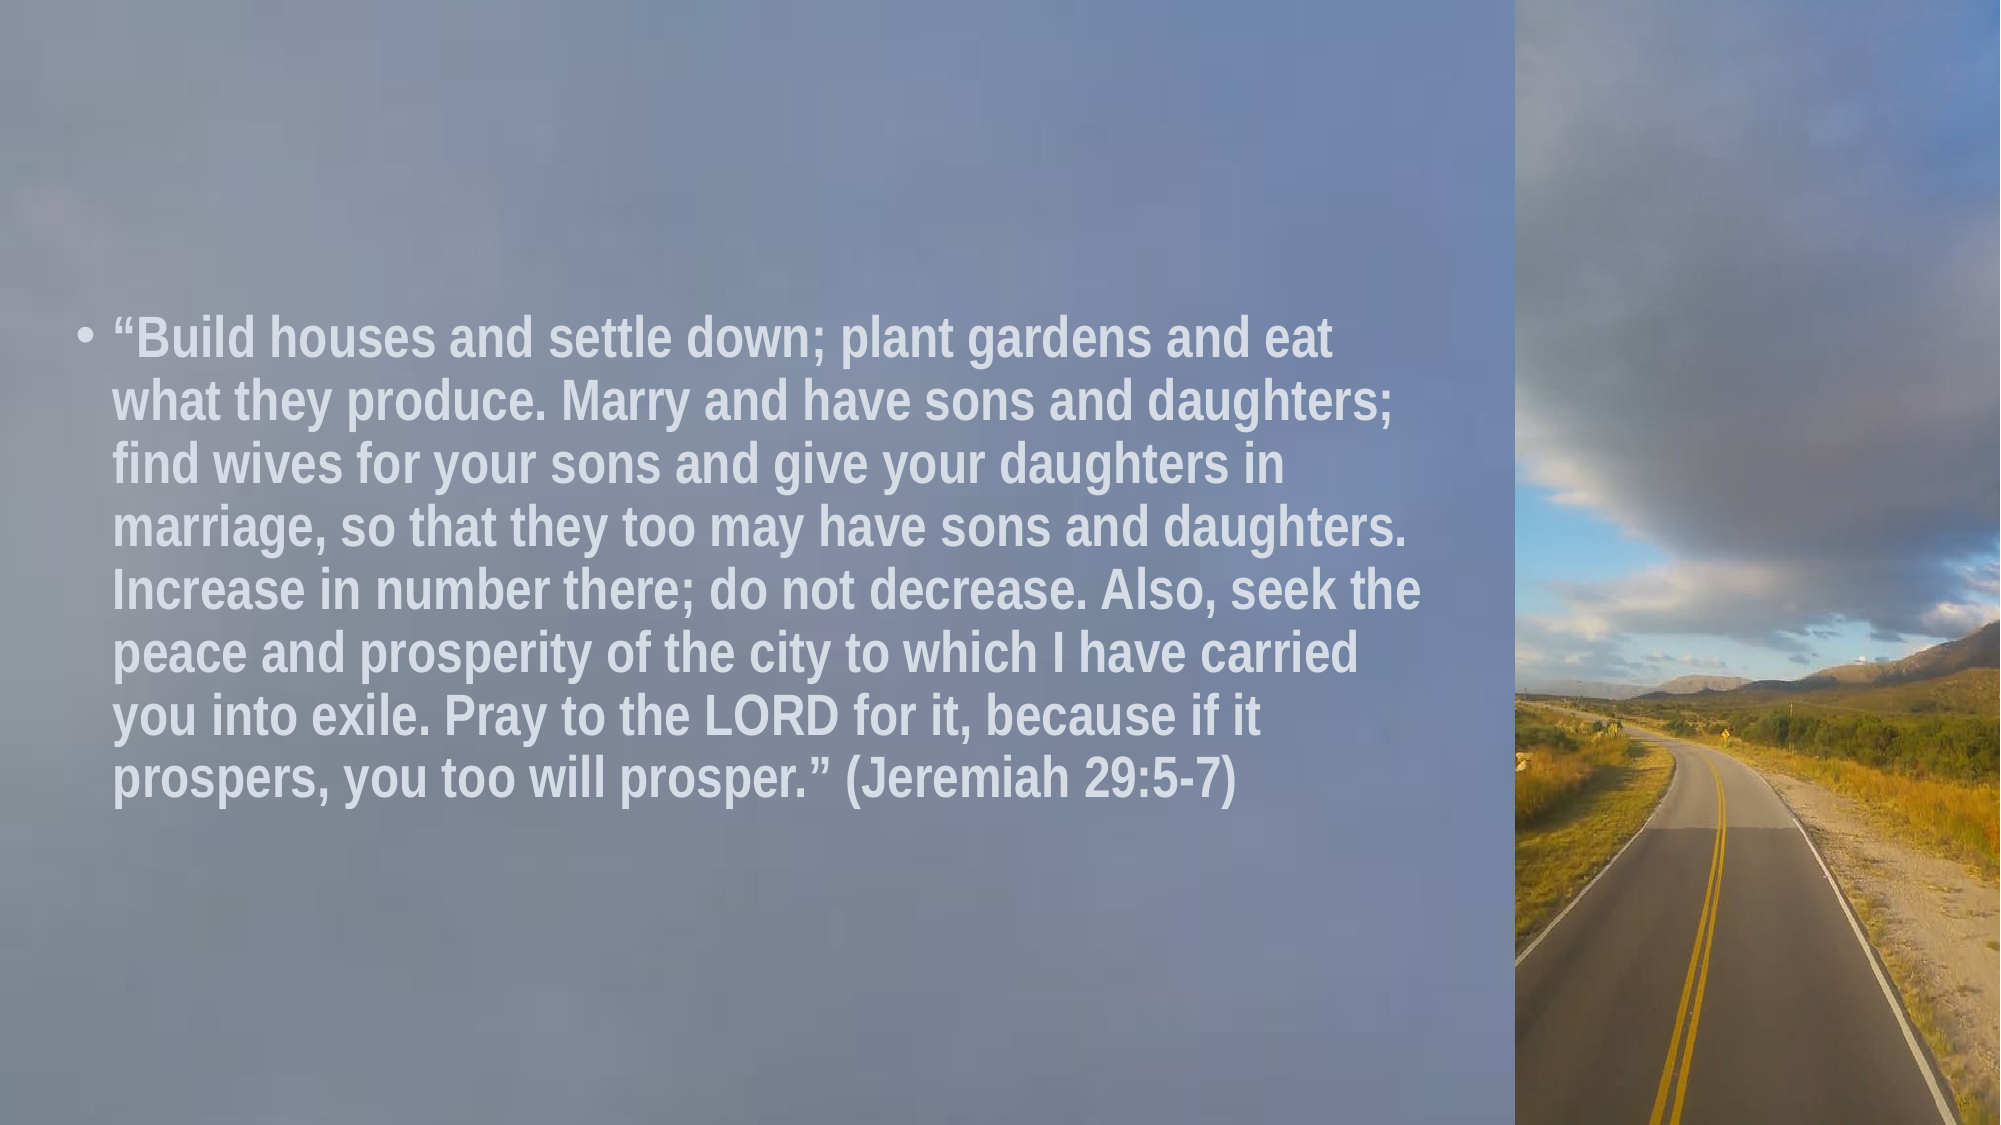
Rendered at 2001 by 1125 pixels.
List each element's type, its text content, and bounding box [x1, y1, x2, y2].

list “Build houses and settle down; plant gardens and eat what they produce. Marry and have sons and daughters; find wives for your sons and give your daughters in marriage, so that they too may have sons and daughters. Increase in number there; do not decrease. Also, seek the peace and prosperity of the city to which I have carried you into exile. Pray to the Lord for it, because if it prospers, you too will prosper.” (Jeremiah 29:5-7) [60, 299, 1440, 1103]
picture [0, 0, 2000, 1125]
